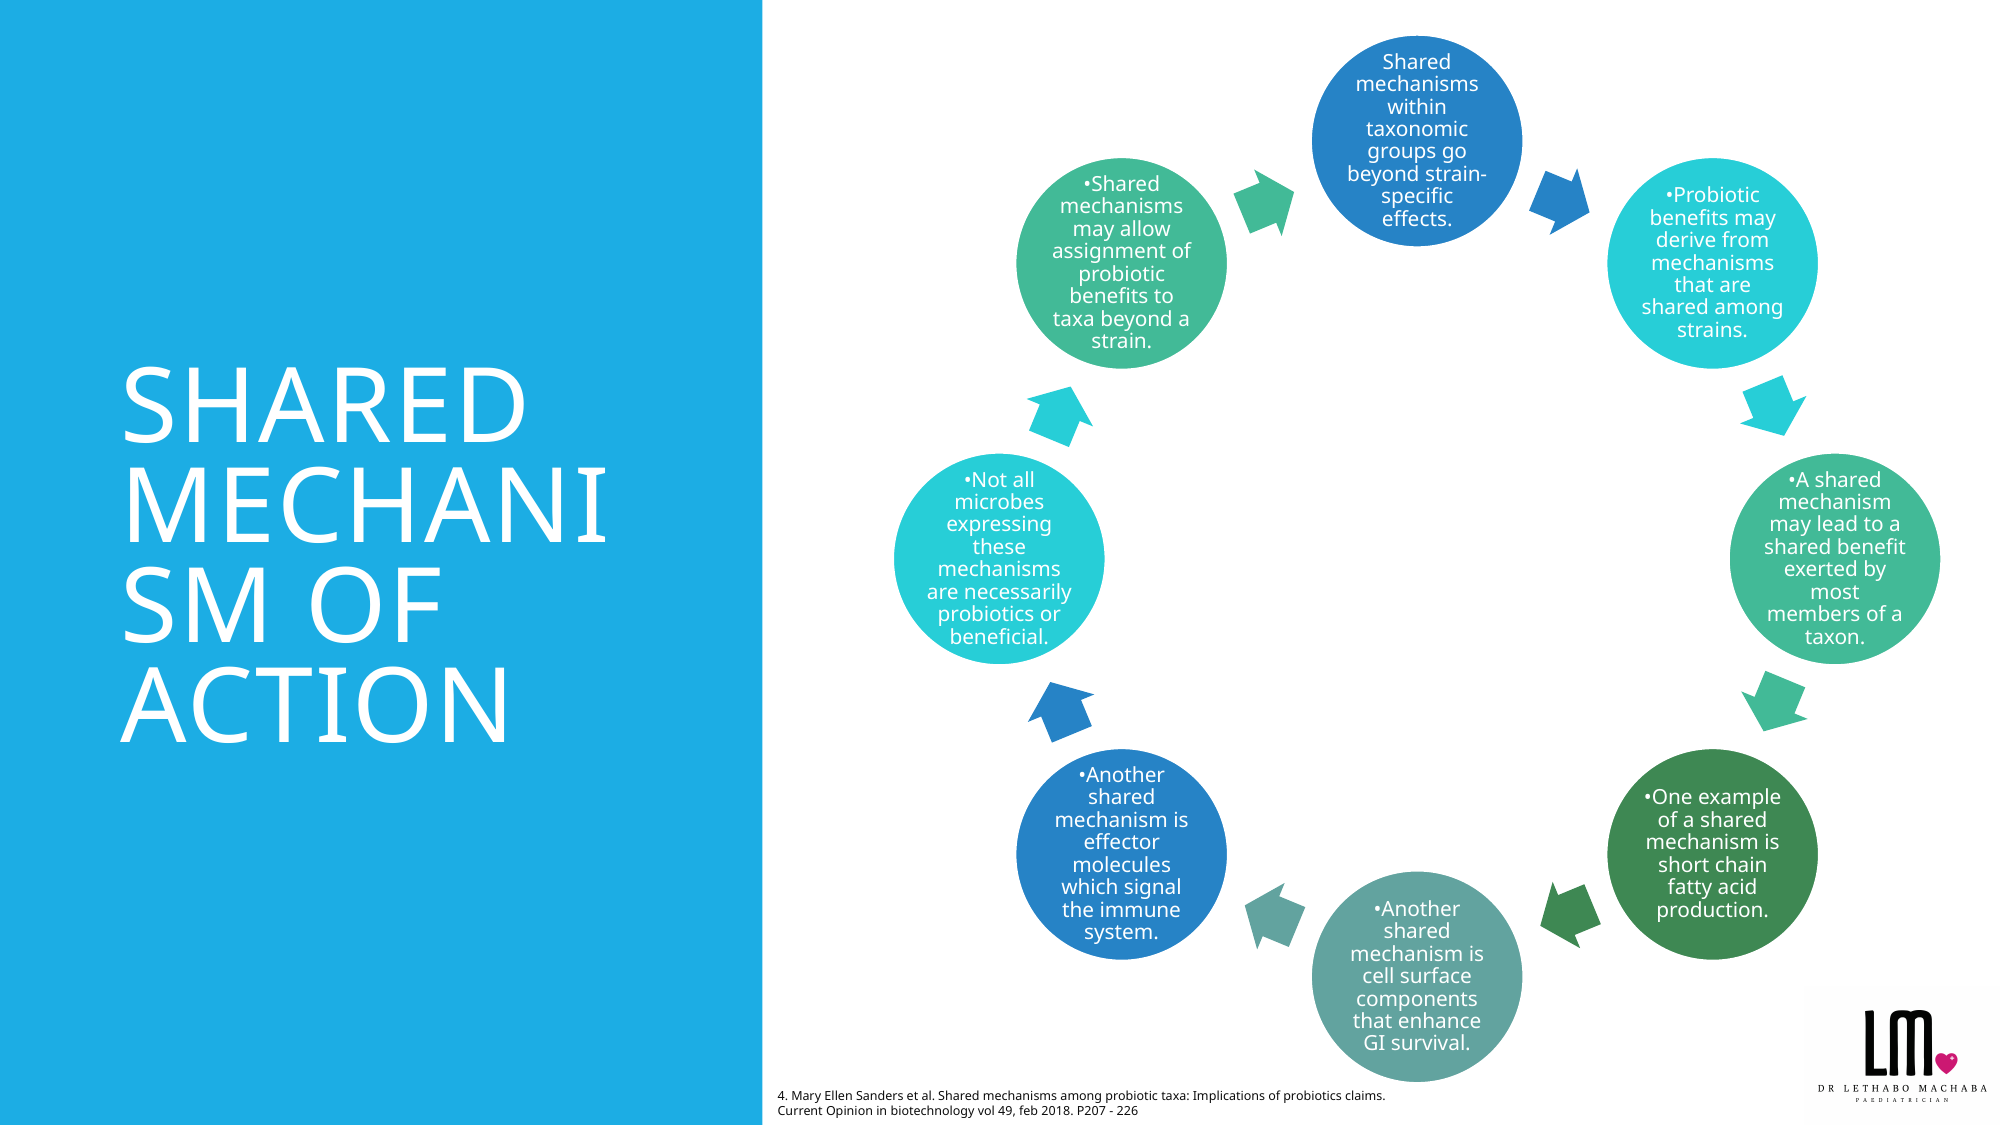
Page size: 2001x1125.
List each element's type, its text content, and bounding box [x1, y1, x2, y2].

title Shared Mechanism of Action [105, 105, 666, 1020]
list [821, 33, 2000, 1085]
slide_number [762, 1080, 1406, 1125]
picture [1803, 985, 2000, 1125]
text_box [0, 0, 764, 1125]
